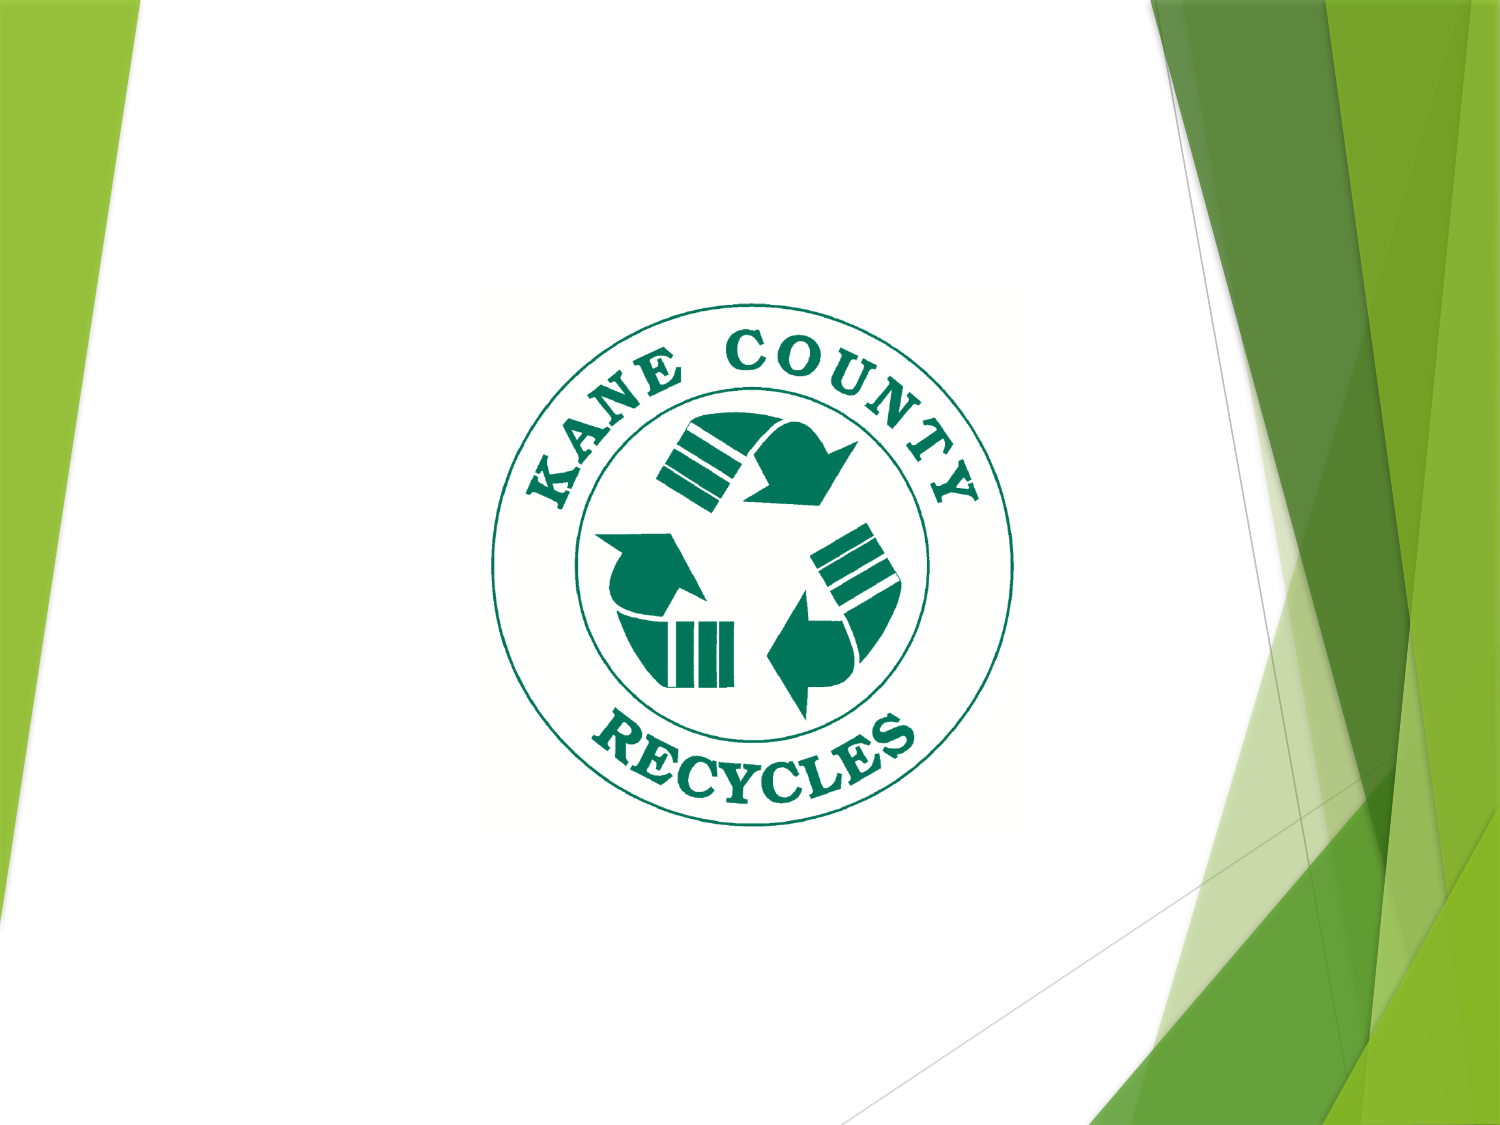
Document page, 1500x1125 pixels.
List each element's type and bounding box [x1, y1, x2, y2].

picture [474, 290, 1025, 835]
